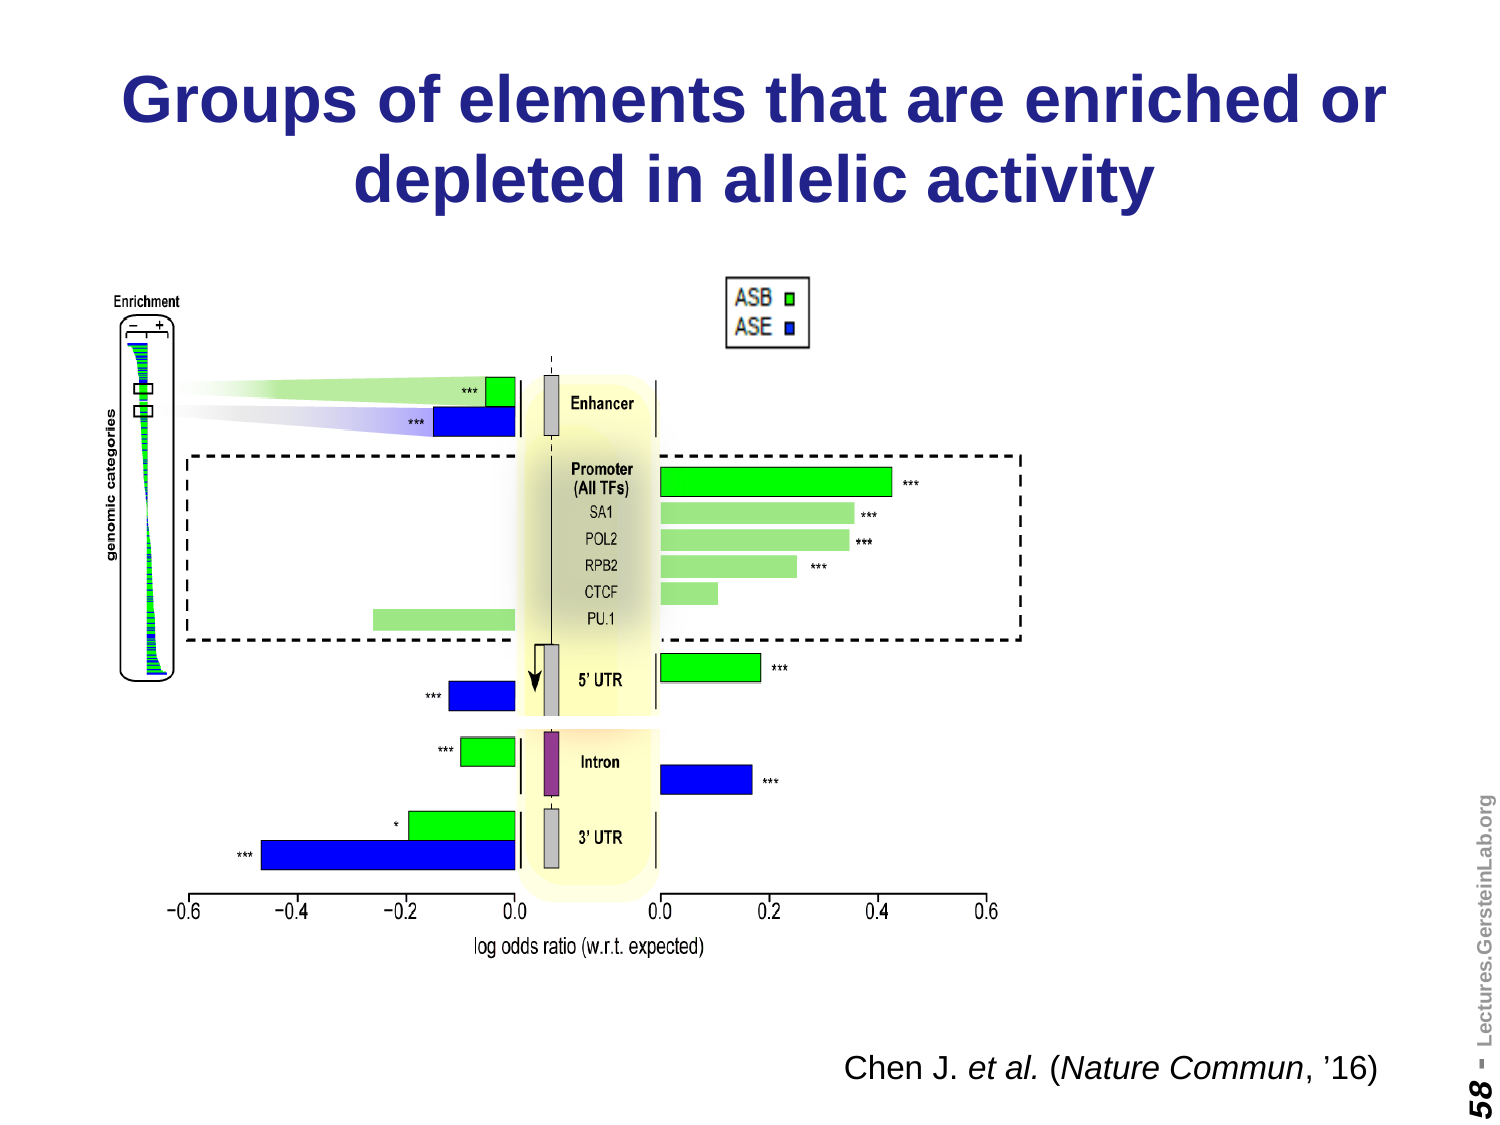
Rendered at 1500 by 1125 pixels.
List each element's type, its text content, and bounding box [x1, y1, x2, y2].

text_box Chen J. et al. (Nature Commun, ’16) [829, 1039, 1394, 1094]
picture [67, 728, 1060, 971]
title Groups of elements that are enriched or depleted in allelic activity [68, 27, 1443, 245]
picture [719, 272, 815, 359]
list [67, 289, 1060, 716]
